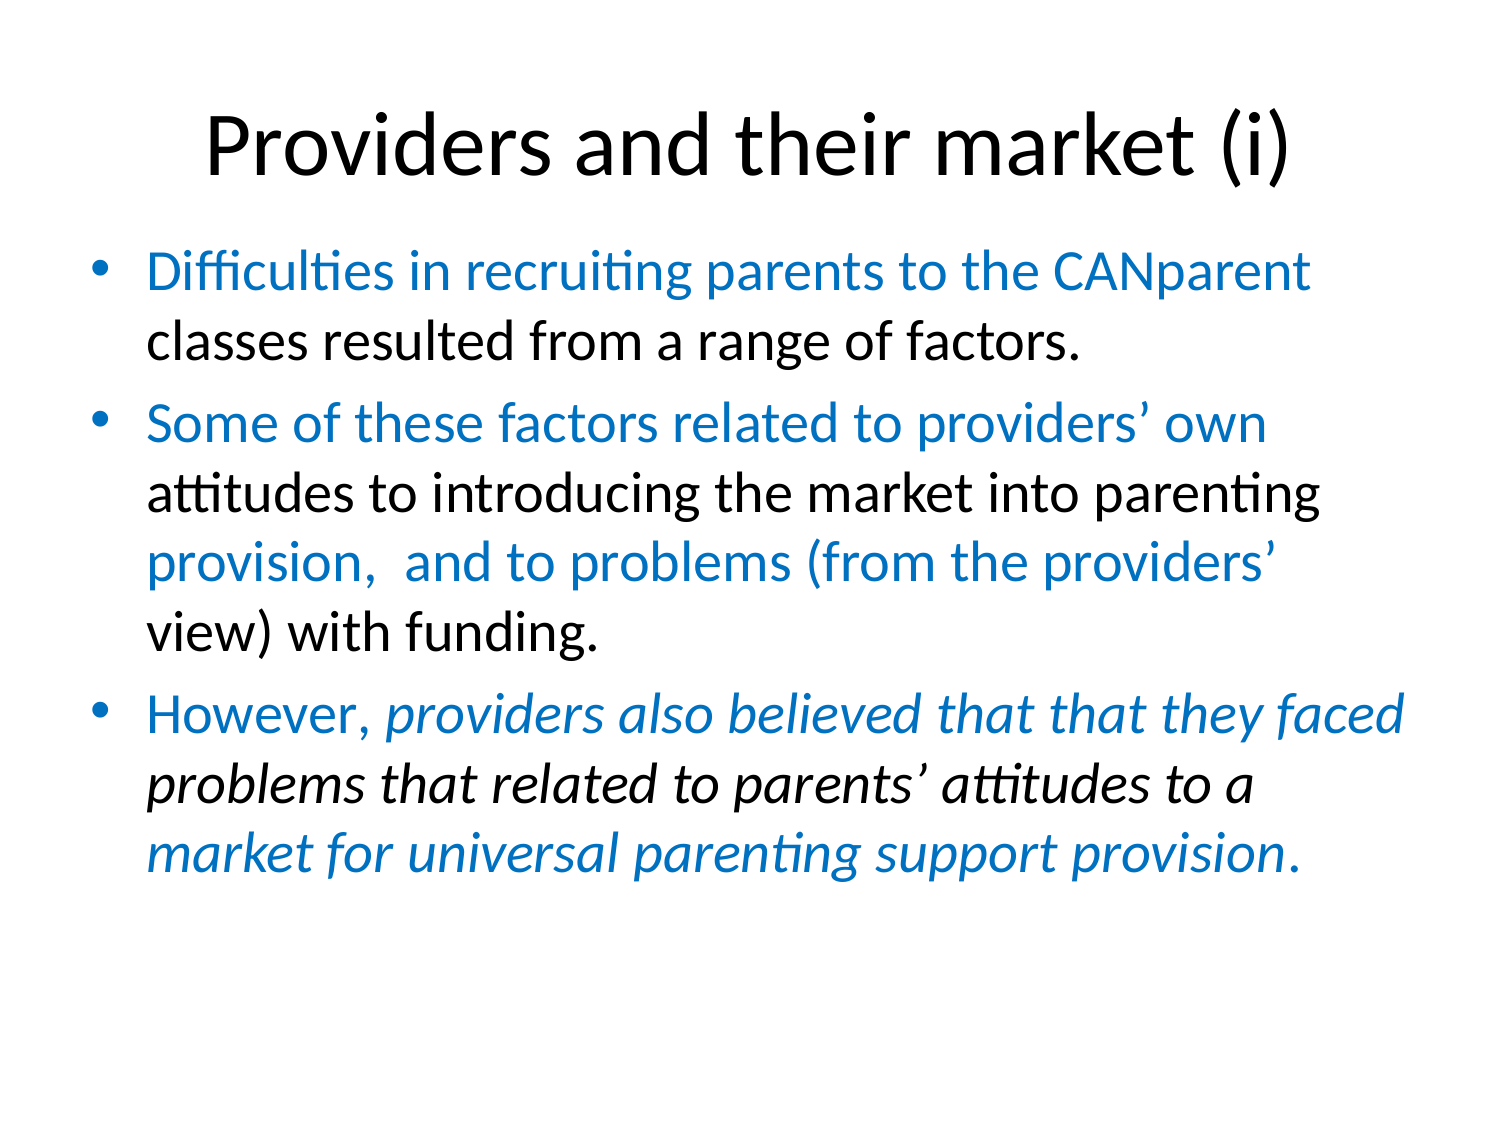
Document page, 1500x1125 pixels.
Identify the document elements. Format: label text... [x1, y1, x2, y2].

list Difficulties in recruiting parents to the CANparent classes resulted from a range of factors. Some of these factors related to providers’ own attitudes to introducing the market into parenting provision, and to problems (from the providers’ view) with funding. However, providers also believed that that they faced problems that related to parents’ attitudes to a market for universal parenting support provision. [75, 224, 1425, 1005]
title Providers and their market (i) [75, 45, 1425, 224]
